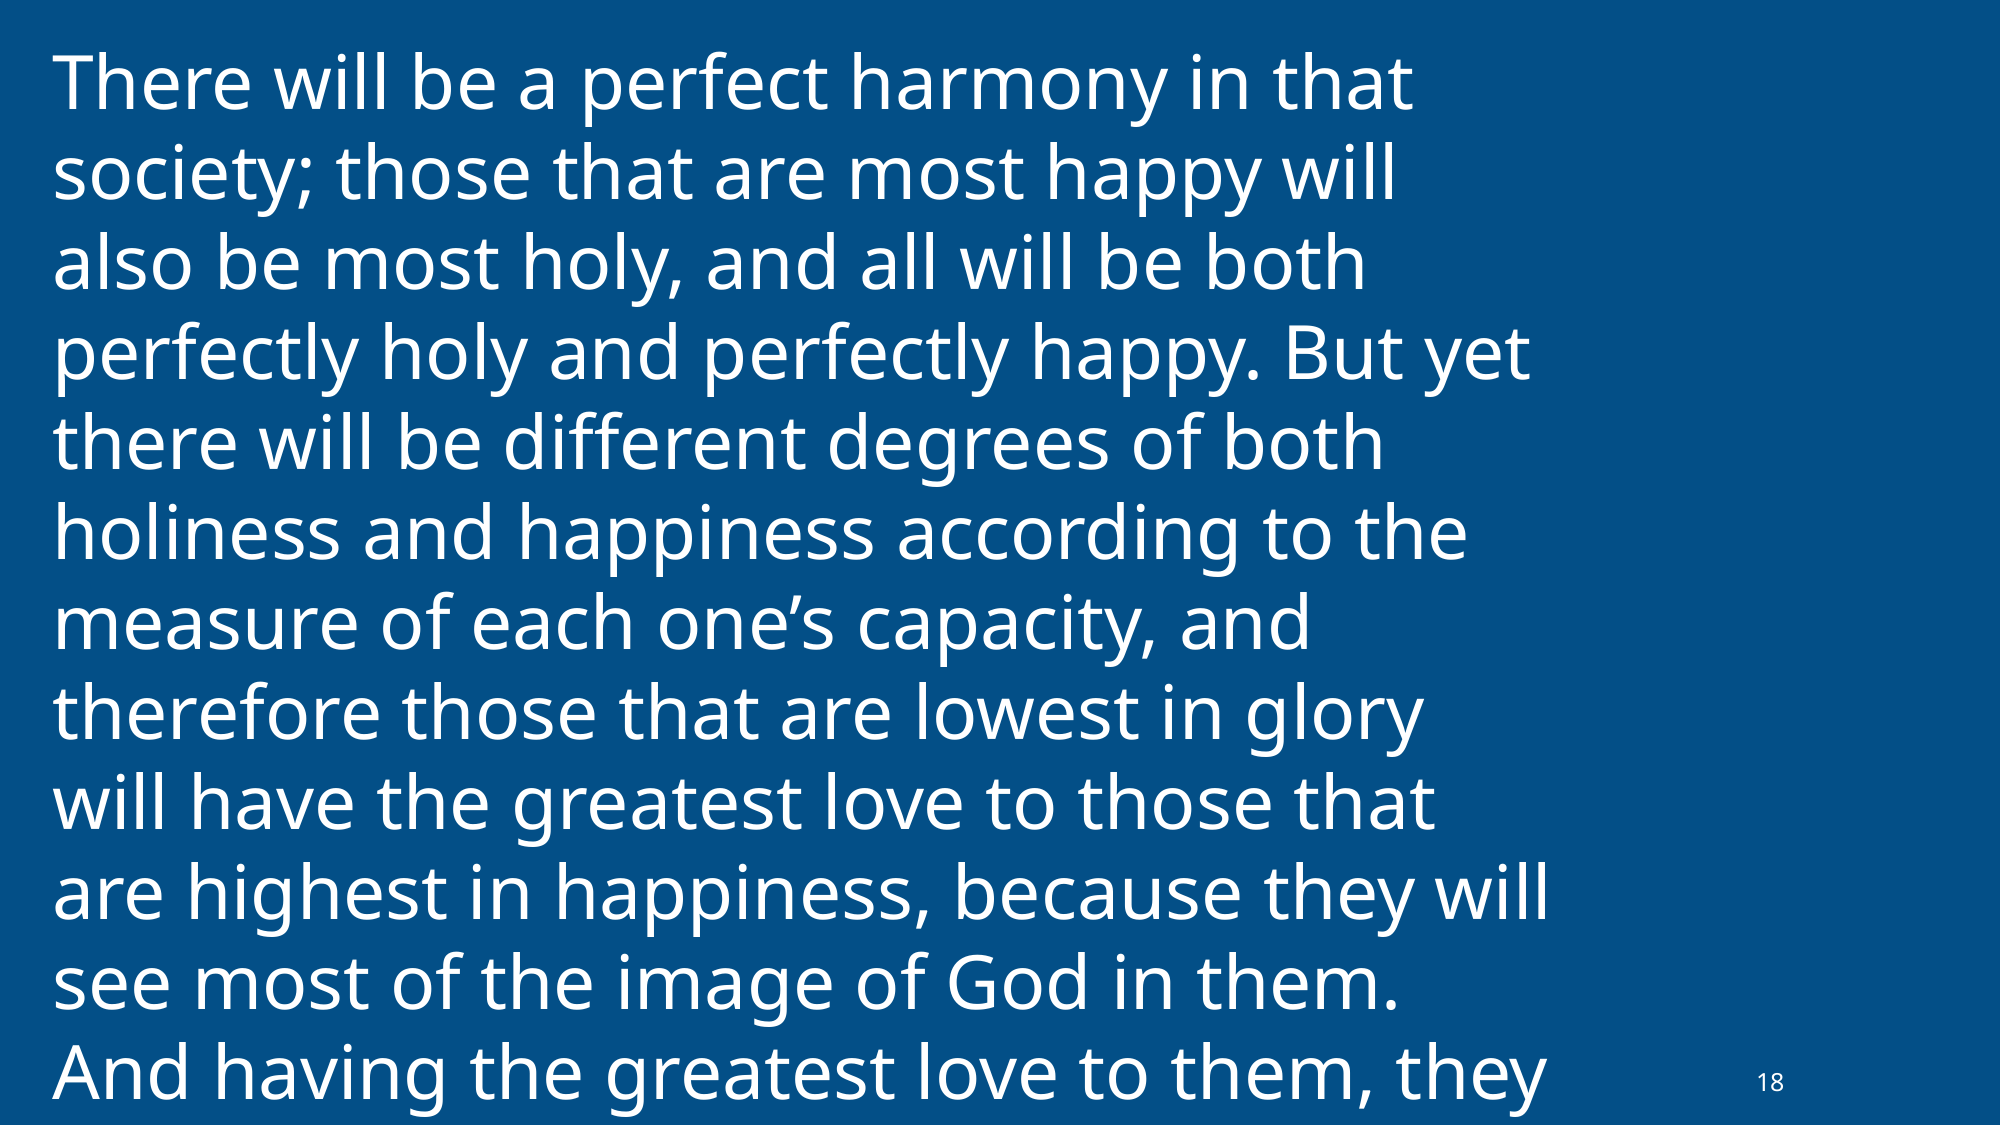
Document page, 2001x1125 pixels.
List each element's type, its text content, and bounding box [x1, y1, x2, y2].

text_box There will be a perfect harmony in that society; those that are most happy will also be most holy, and all will be both perfectly holy and perfectly happy. But yet there will be different degrees of both holiness and happiness according to the measure of each one’s capacity, and therefore those that are lowest in glory will have the greatest love to those that are highest in happiness, because they will see most of the image of God in them. And having the greatest love to them, they will rejoice to see them the most happy and the highest in glory. [37, 27, 1570, 1125]
slide_number 18 [1748, 1053, 1904, 1114]
